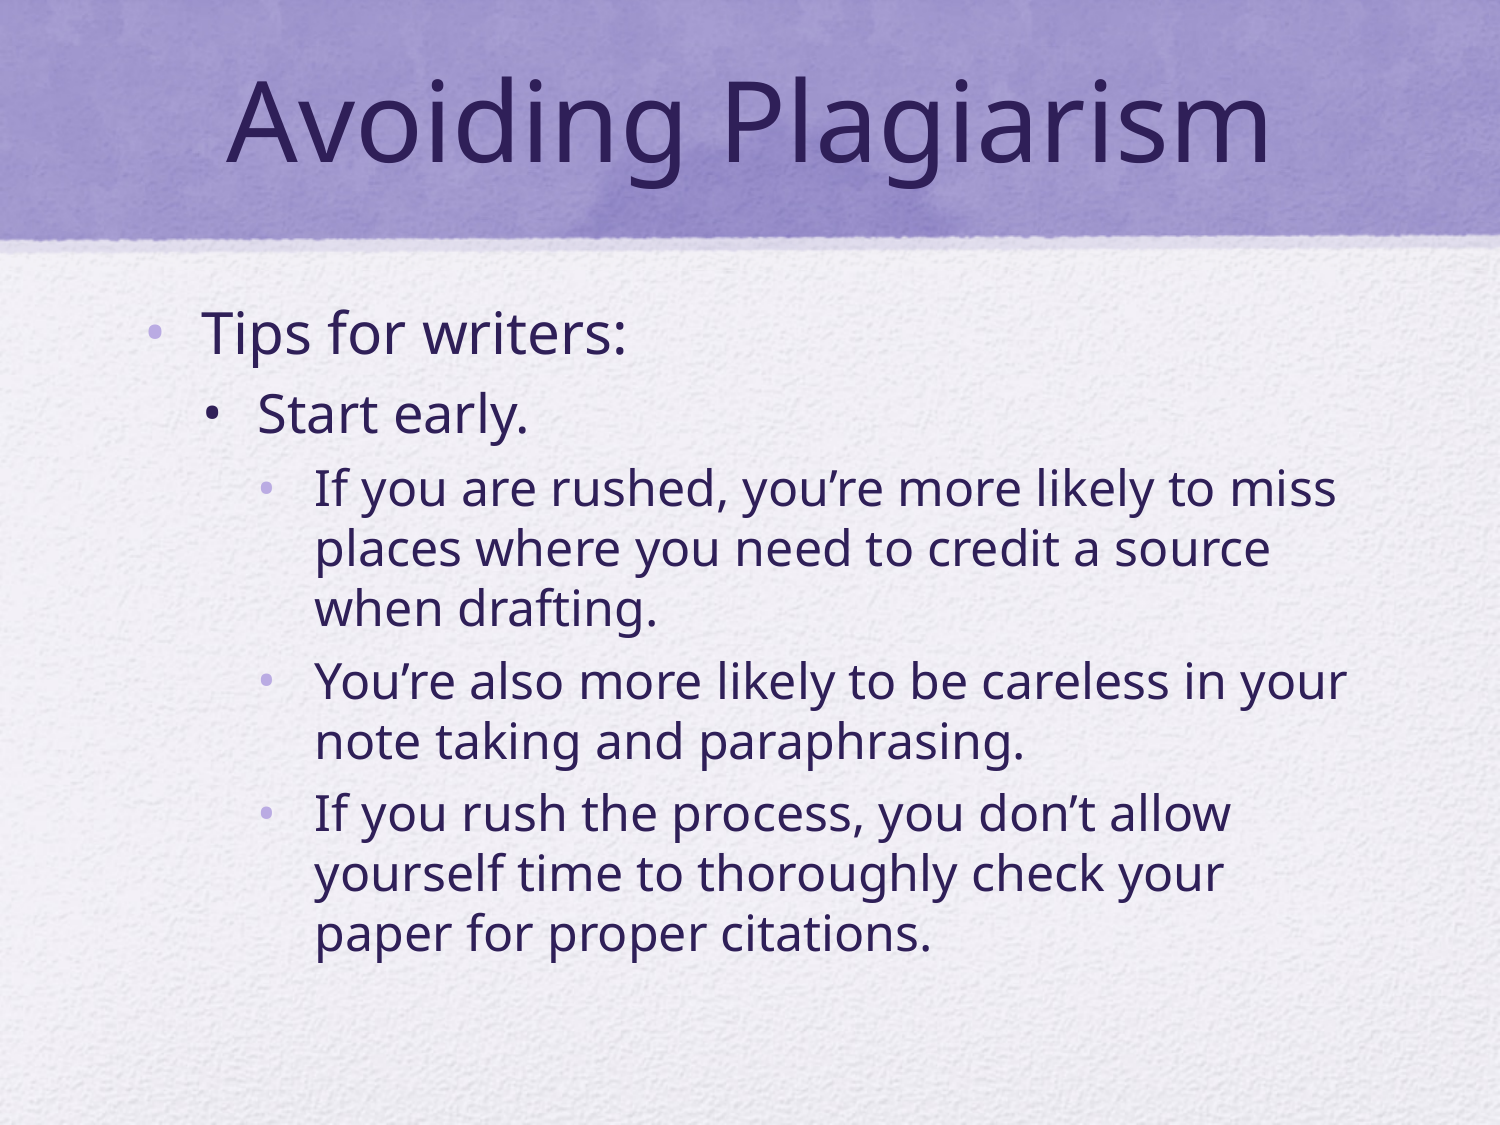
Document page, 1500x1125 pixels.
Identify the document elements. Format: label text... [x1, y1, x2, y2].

title Avoiding Plagiarism [129, 6, 1372, 239]
picture [0, 0, 1500, 1125]
list Tips for writers: Start early. If you are rushed, you’re more likely to miss places where you need to credit a source when drafting. You’re also more likely to be careless in your note taking and paraphrasing. If you rush the process, you don’t allow yourself time to thoroughly check your paper for proper citations. [129, 289, 1372, 993]
